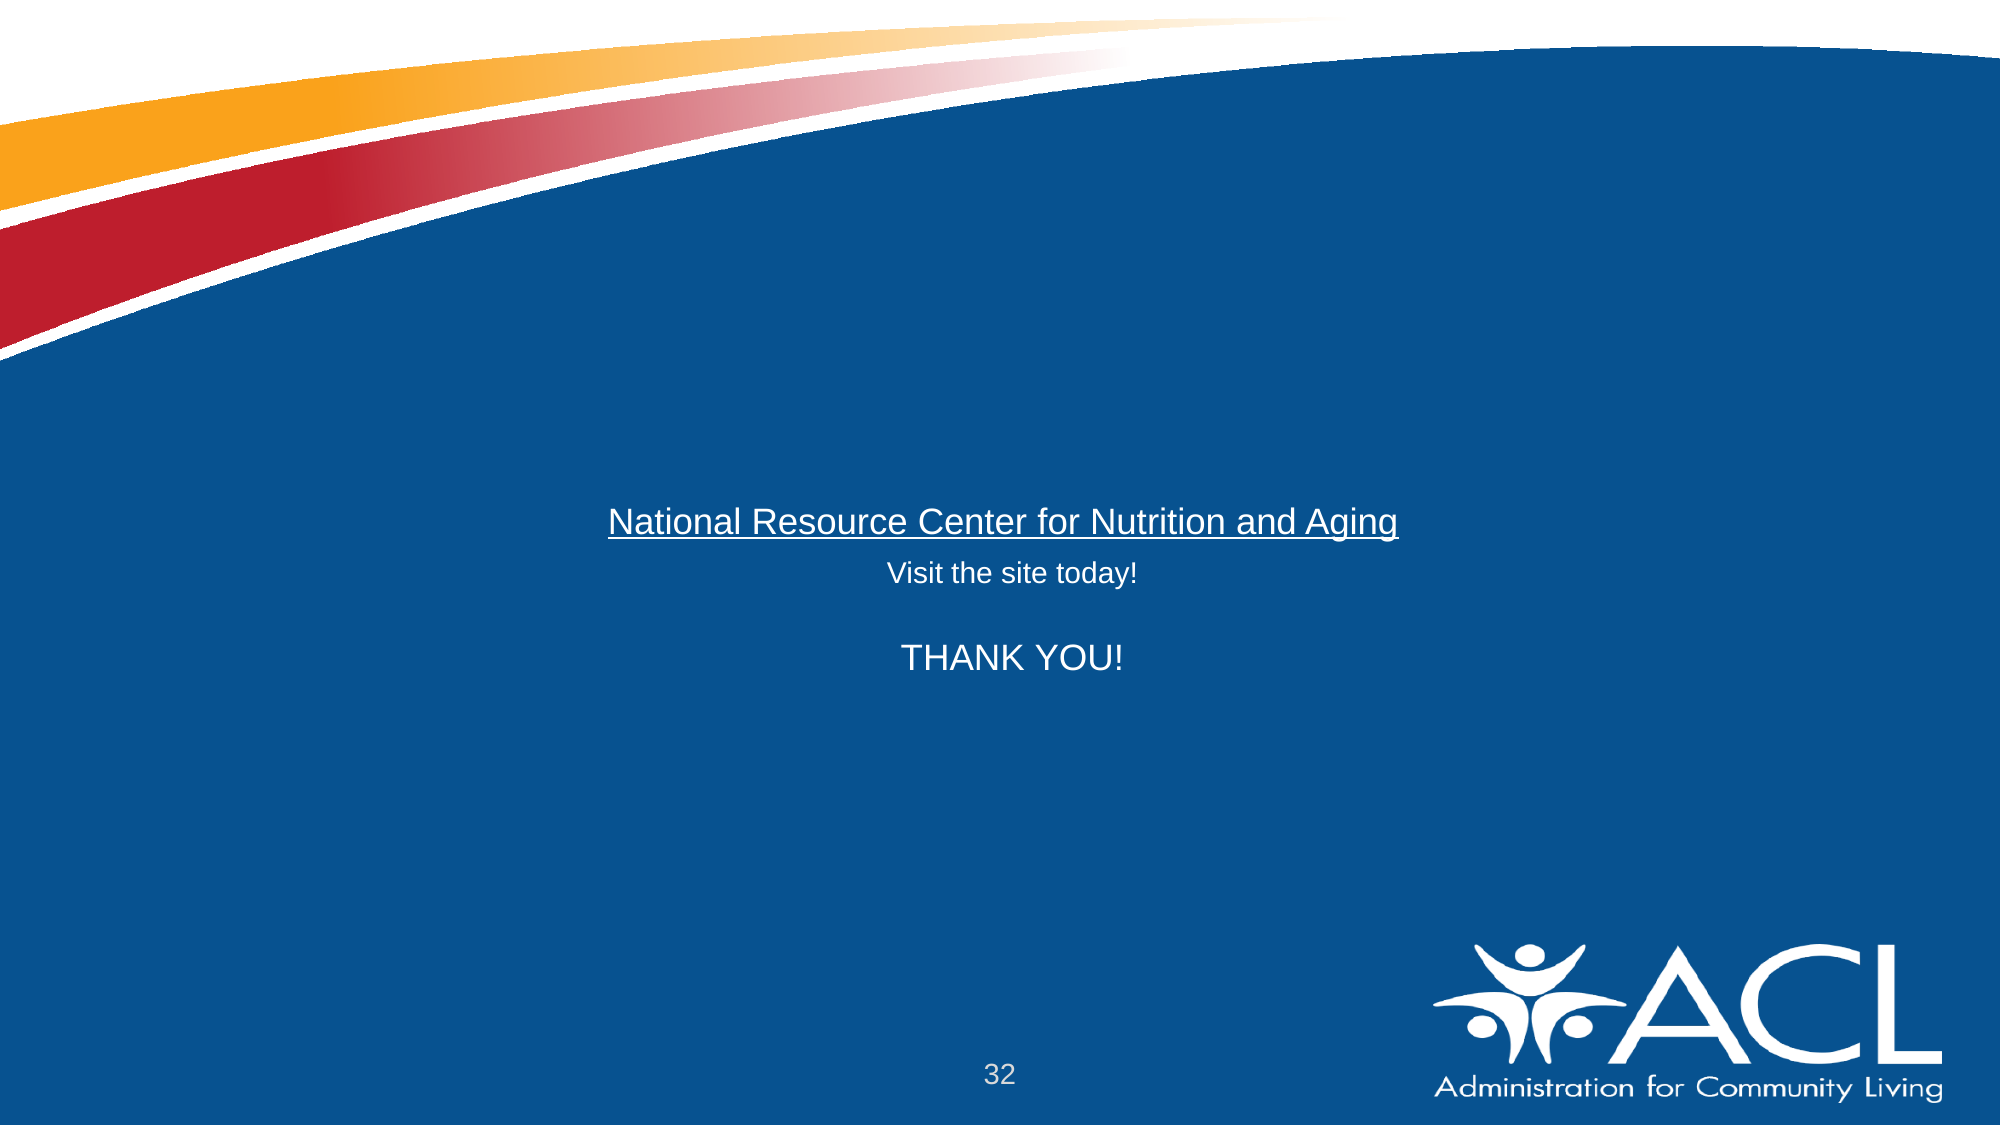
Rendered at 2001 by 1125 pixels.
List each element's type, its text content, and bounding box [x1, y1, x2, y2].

slide_number 32 [766, 1042, 1234, 1103]
picture [0, 0, 2000, 1125]
title National Resource Center for Nutrition and Aging Visit the site today! THANK YOU! [337, 399, 1688, 732]
